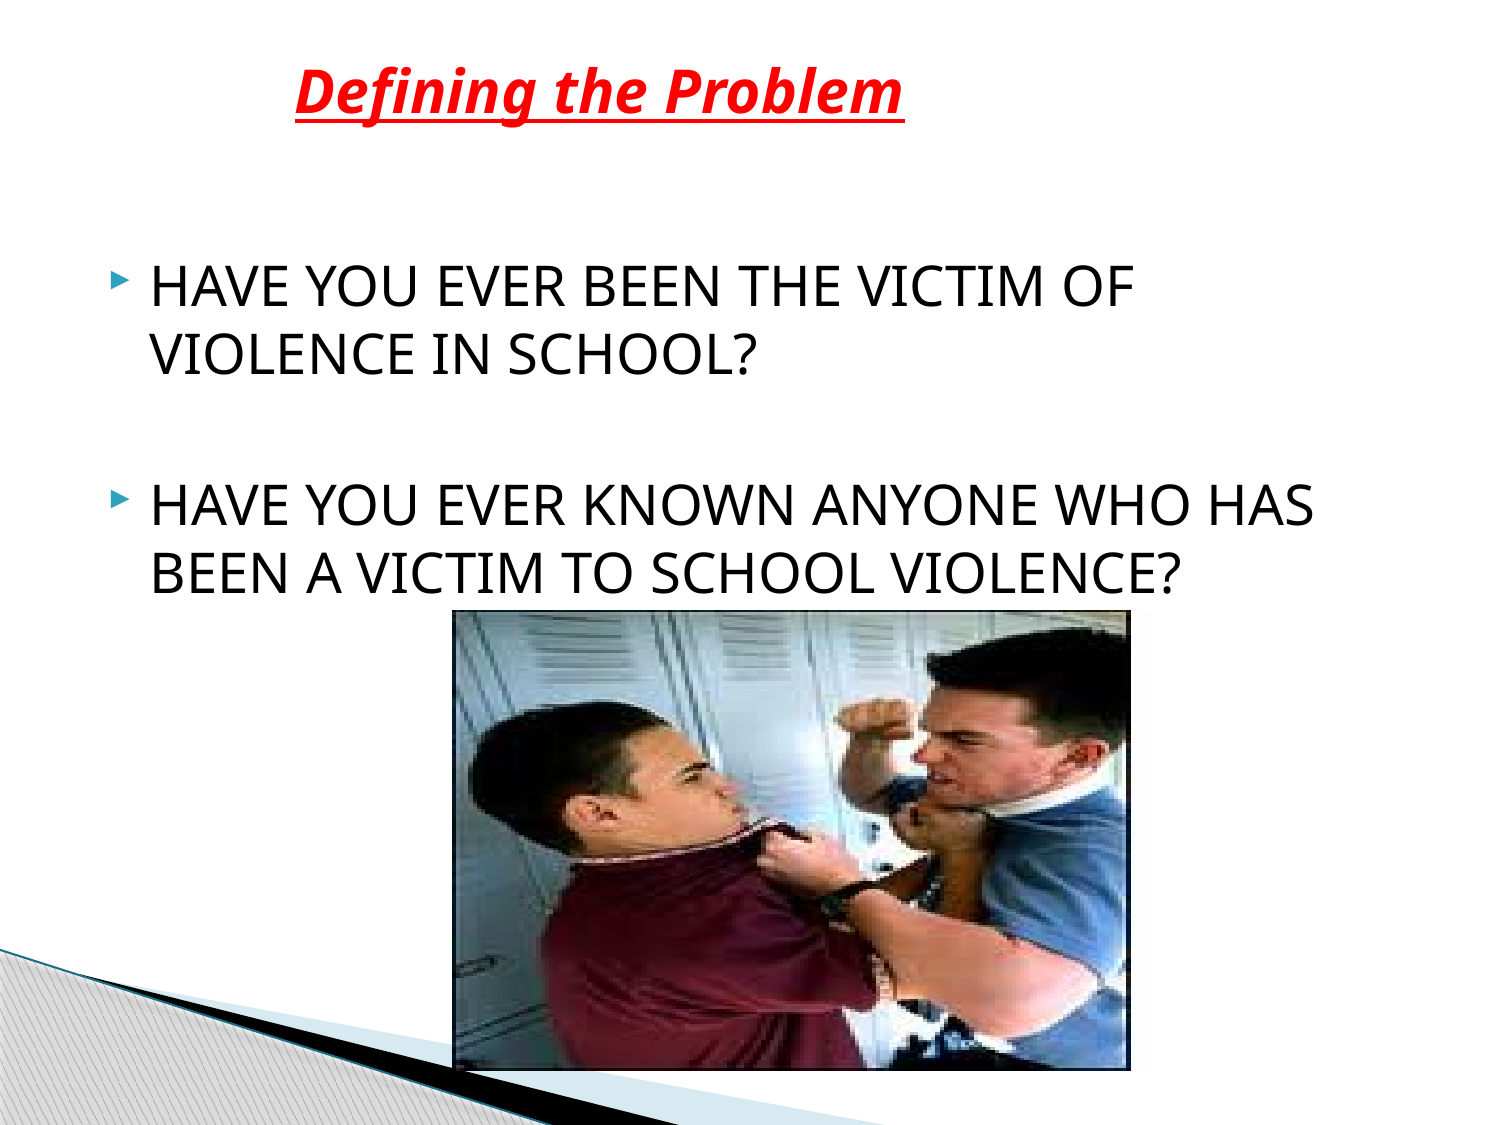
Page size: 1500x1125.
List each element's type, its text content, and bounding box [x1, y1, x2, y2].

picture [451, 610, 1166, 1072]
title Defining the Problem [75, 45, 1425, 308]
list HAVE YOU EVER BEEN THE VICTIM OF VIOLENCE IN SCHOOL? HAVE YOU EVER KNOWN ANYONE WHO HAS BEEN A VICTIM TO SCHOOL VIOLENCE? [75, 308, 1425, 986]
